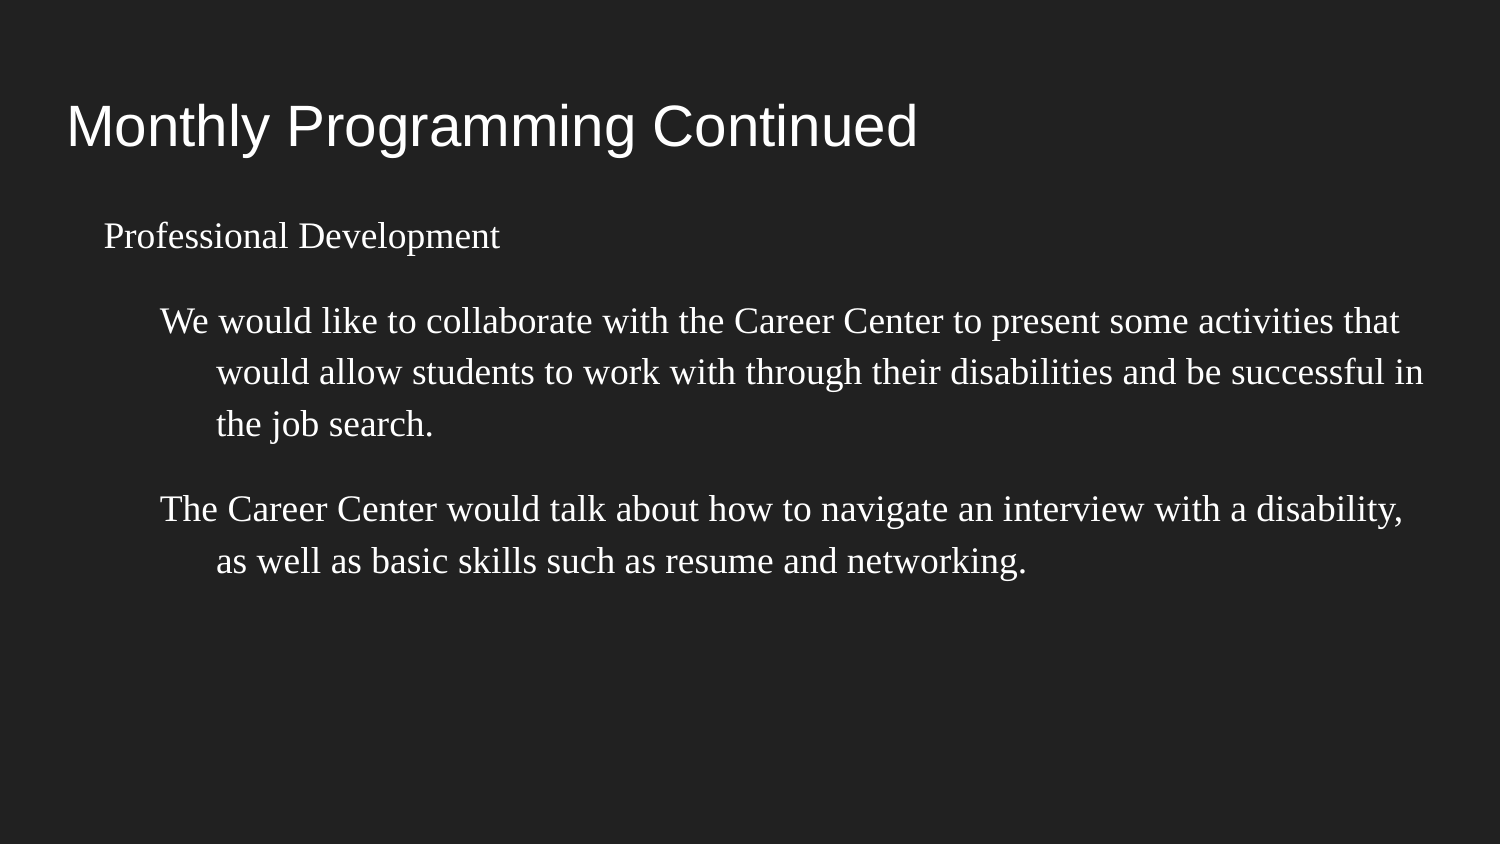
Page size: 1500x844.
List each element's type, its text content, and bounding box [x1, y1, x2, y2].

list Professional Development We would like to collaborate with the Career Center to present some activities that would allow students to work with through their disabilities and be successful in the job search. The Career Center would talk about how to navigate an interview with a disability, as well as basic skills such as resume and networking. [51, 189, 1449, 750]
title Monthly Programming Continued [51, 72, 1449, 167]
